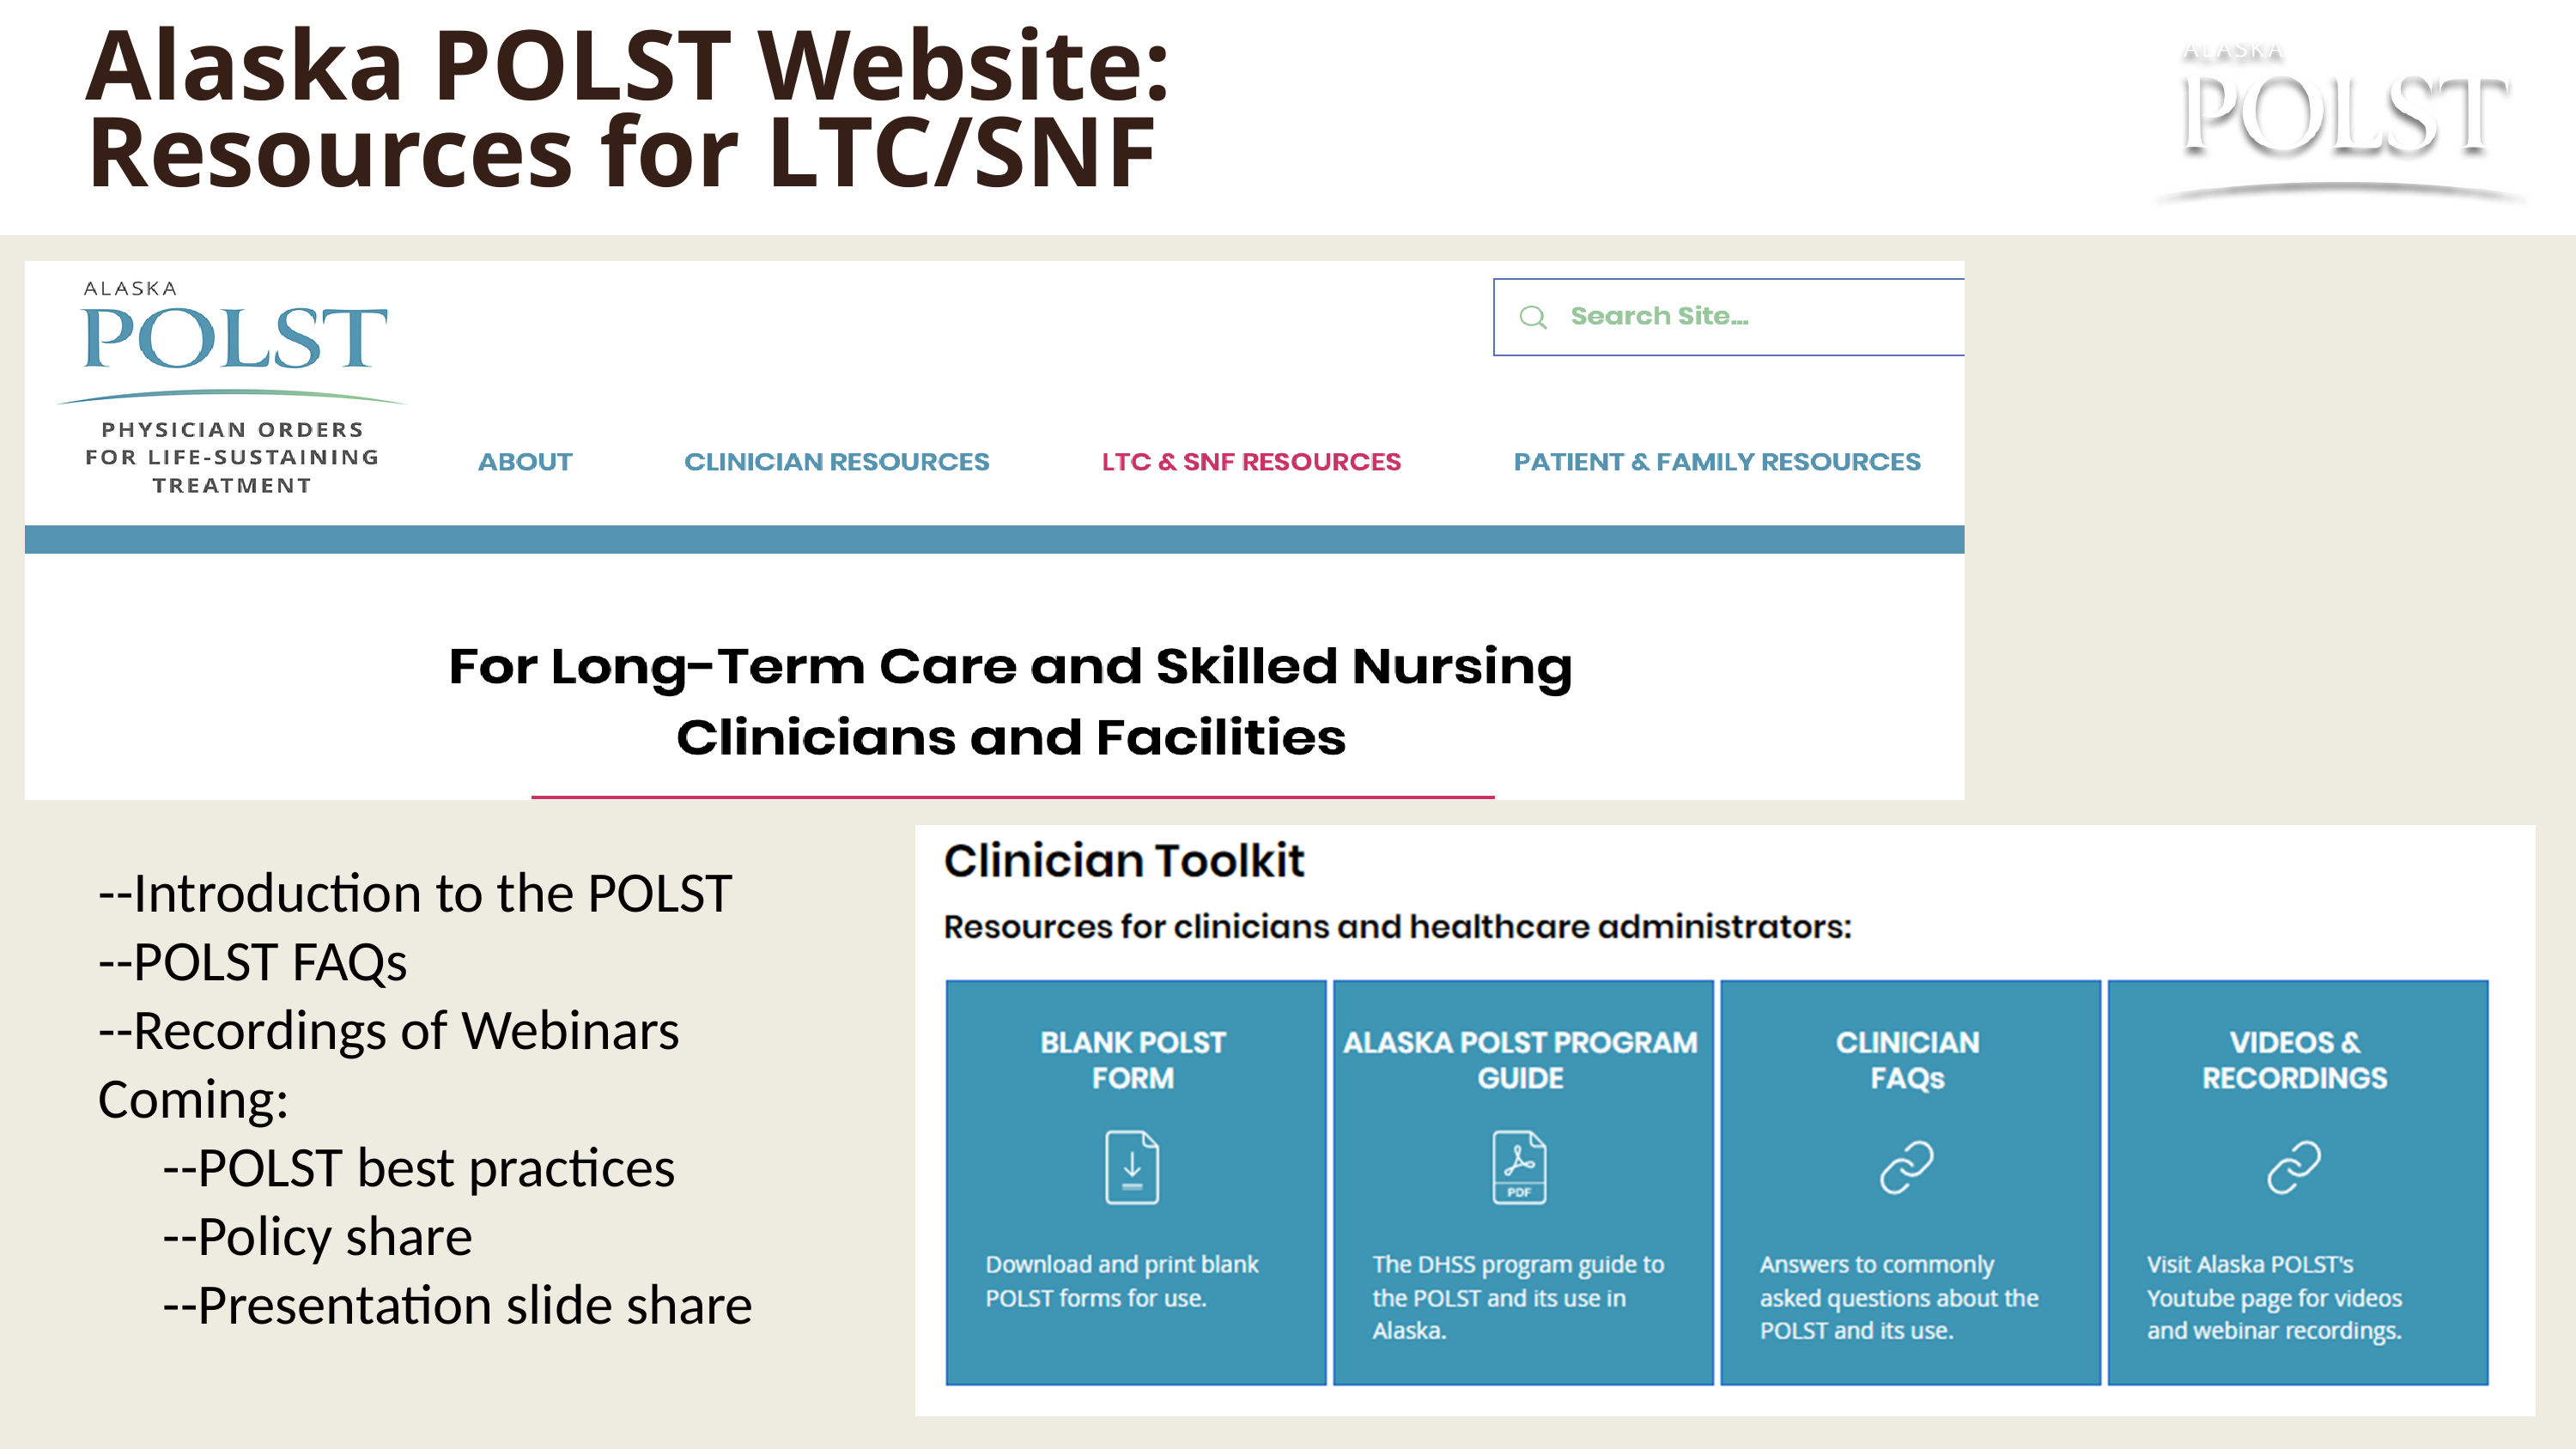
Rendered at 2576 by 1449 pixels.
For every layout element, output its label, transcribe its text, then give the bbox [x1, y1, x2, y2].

picture [24, 260, 1965, 800]
text_box [0, 0, 2576, 236]
text_box --Introduction to the POLST --POLST FAQs --Recordings of Webinars Coming: --POLST best practices --Policy share --Presentation slide share [85, 848, 827, 1380]
picture [915, 825, 2536, 1416]
picture [2150, 32, 2536, 203]
text_box Alaska POLST Website: Resources for LTC/SNF [85, 32, 1332, 207]
